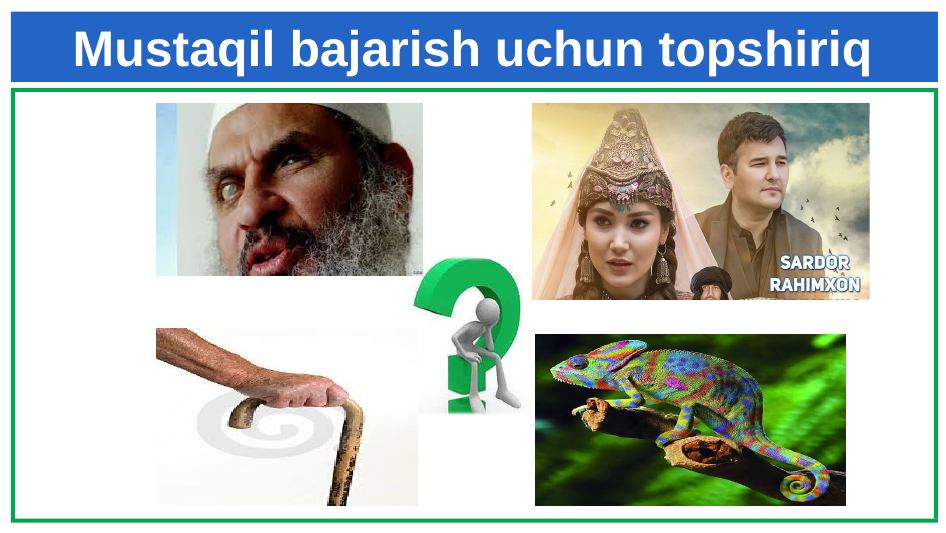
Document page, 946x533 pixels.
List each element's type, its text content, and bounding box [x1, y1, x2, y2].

picture [156, 103, 870, 507]
title Mustaqil bajarish uchun topshiriq [49, 16, 897, 78]
